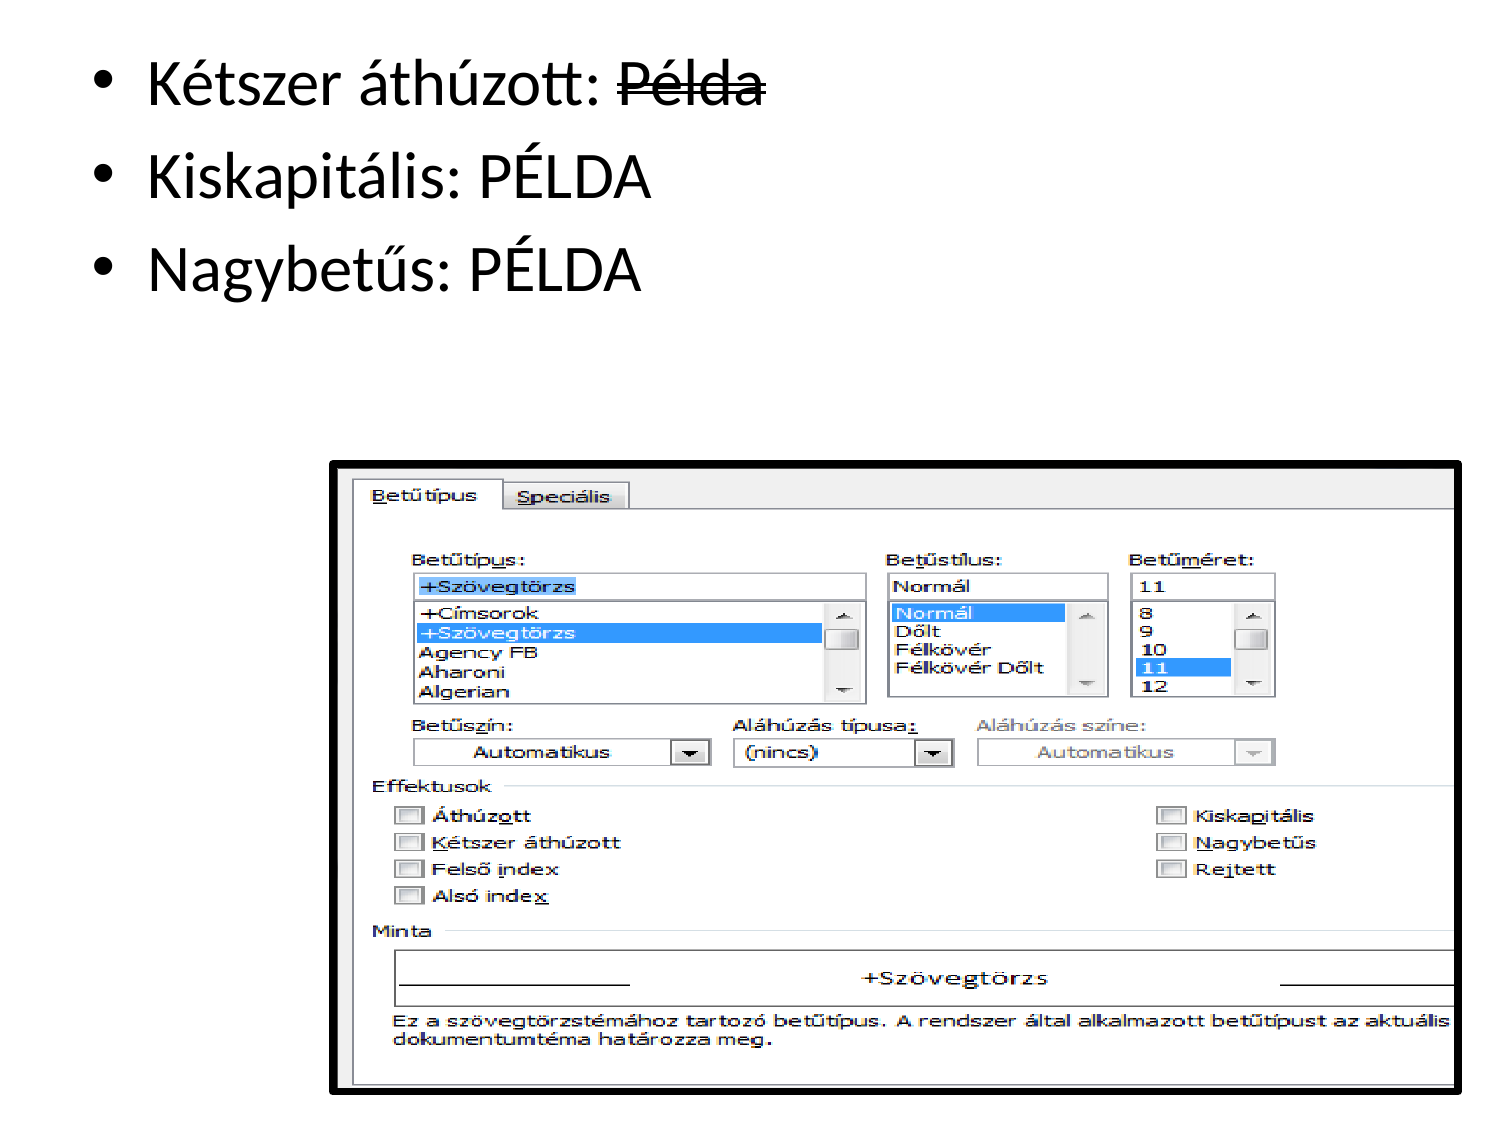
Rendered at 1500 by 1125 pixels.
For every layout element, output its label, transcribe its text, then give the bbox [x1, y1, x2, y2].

picture [336, 467, 1455, 1088]
list Kétszer áthúzott: Példa Kiskapitális: Példa Nagybetűs: Példa [76, 30, 1425, 1005]
